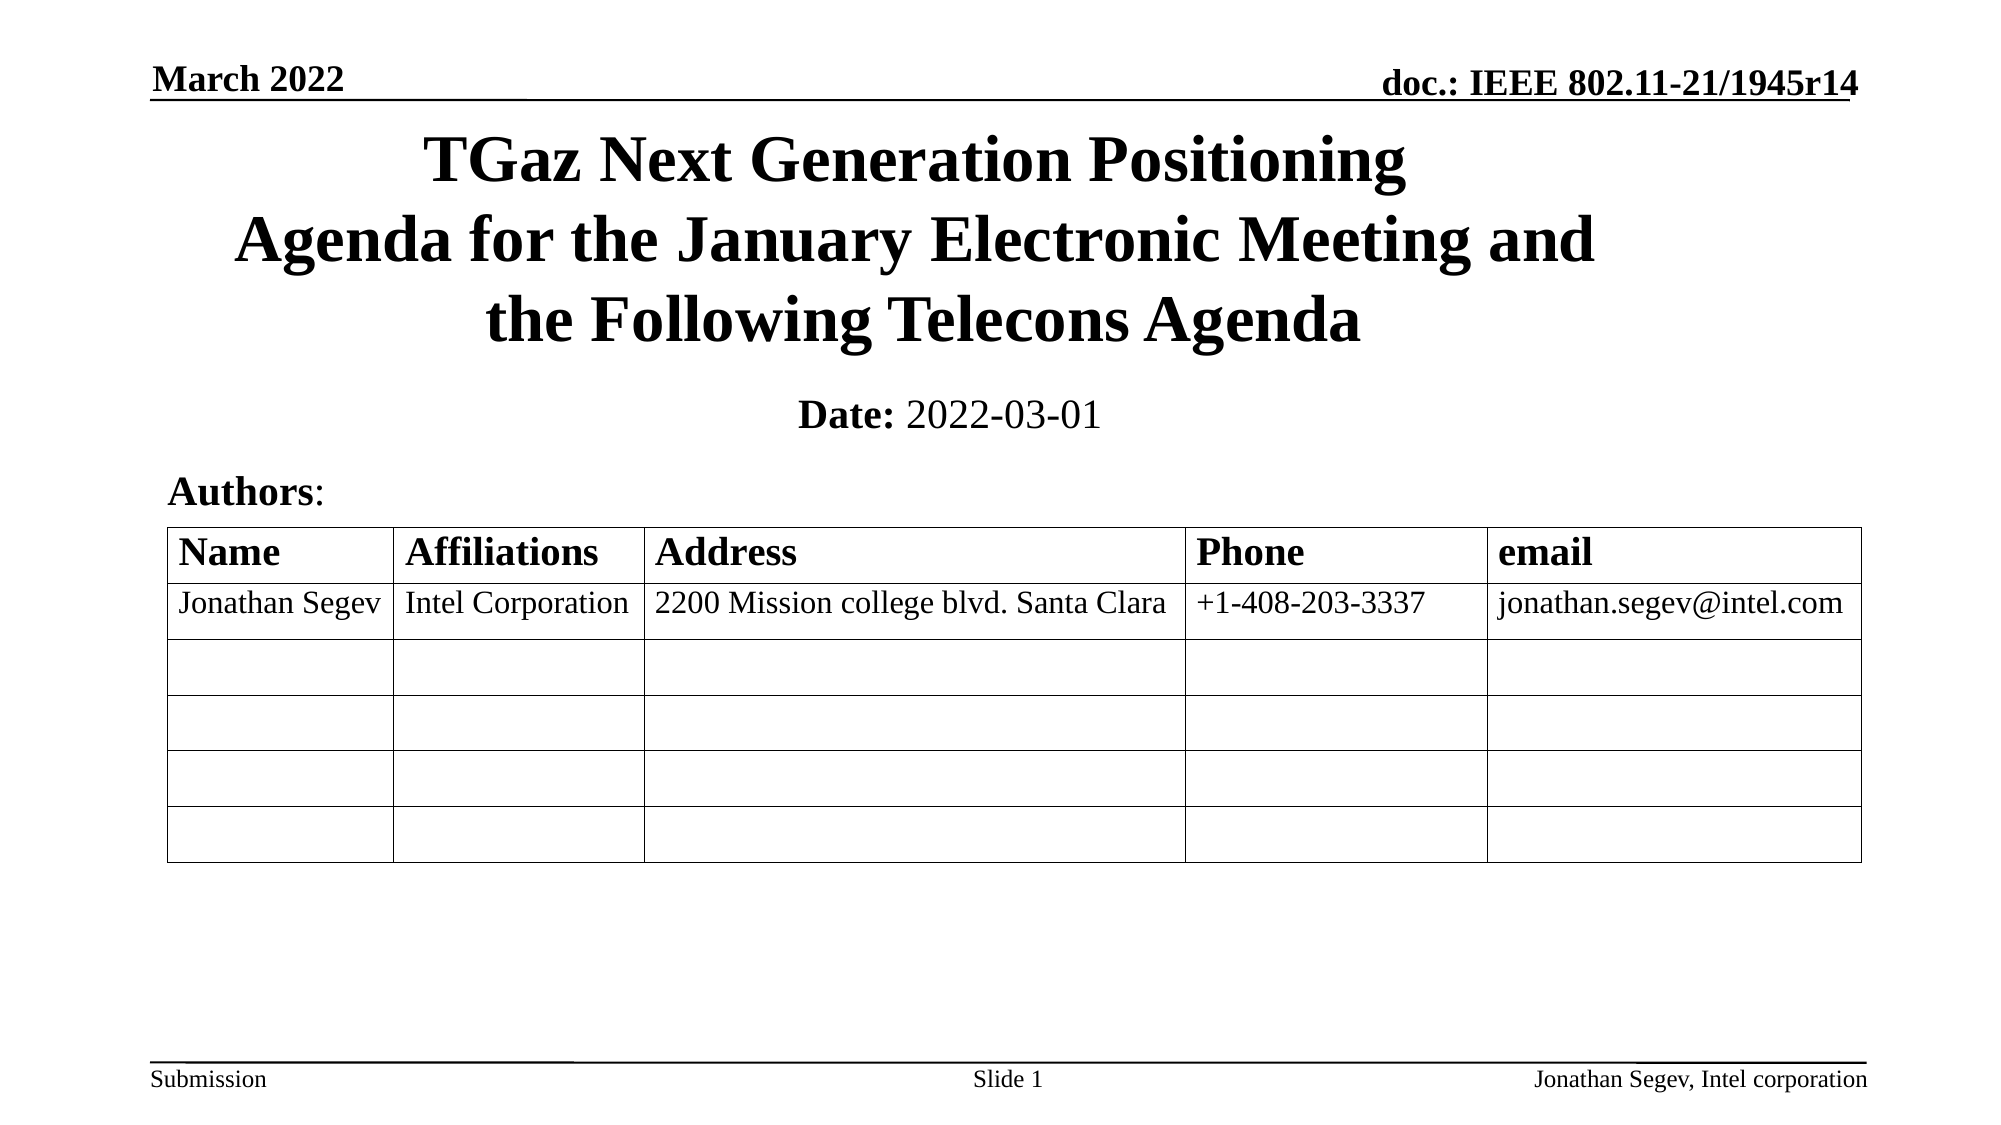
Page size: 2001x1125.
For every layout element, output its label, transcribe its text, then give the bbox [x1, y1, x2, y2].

text_box Authors: [152, 456, 390, 519]
title TGaz Next Generation Positioning Agenda for the January Electronic Meeting and the Following Telecons Agenda [5, 113, 1844, 356]
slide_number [152, 54, 563, 100]
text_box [152, 526, 1883, 933]
slide_number Slide 1 [950, 1061, 1067, 1123]
footer Jonathan Segev, Intel corporation [1171, 1061, 1869, 1093]
subtitle Date: 2022-03-01 [250, 379, 1651, 443]
